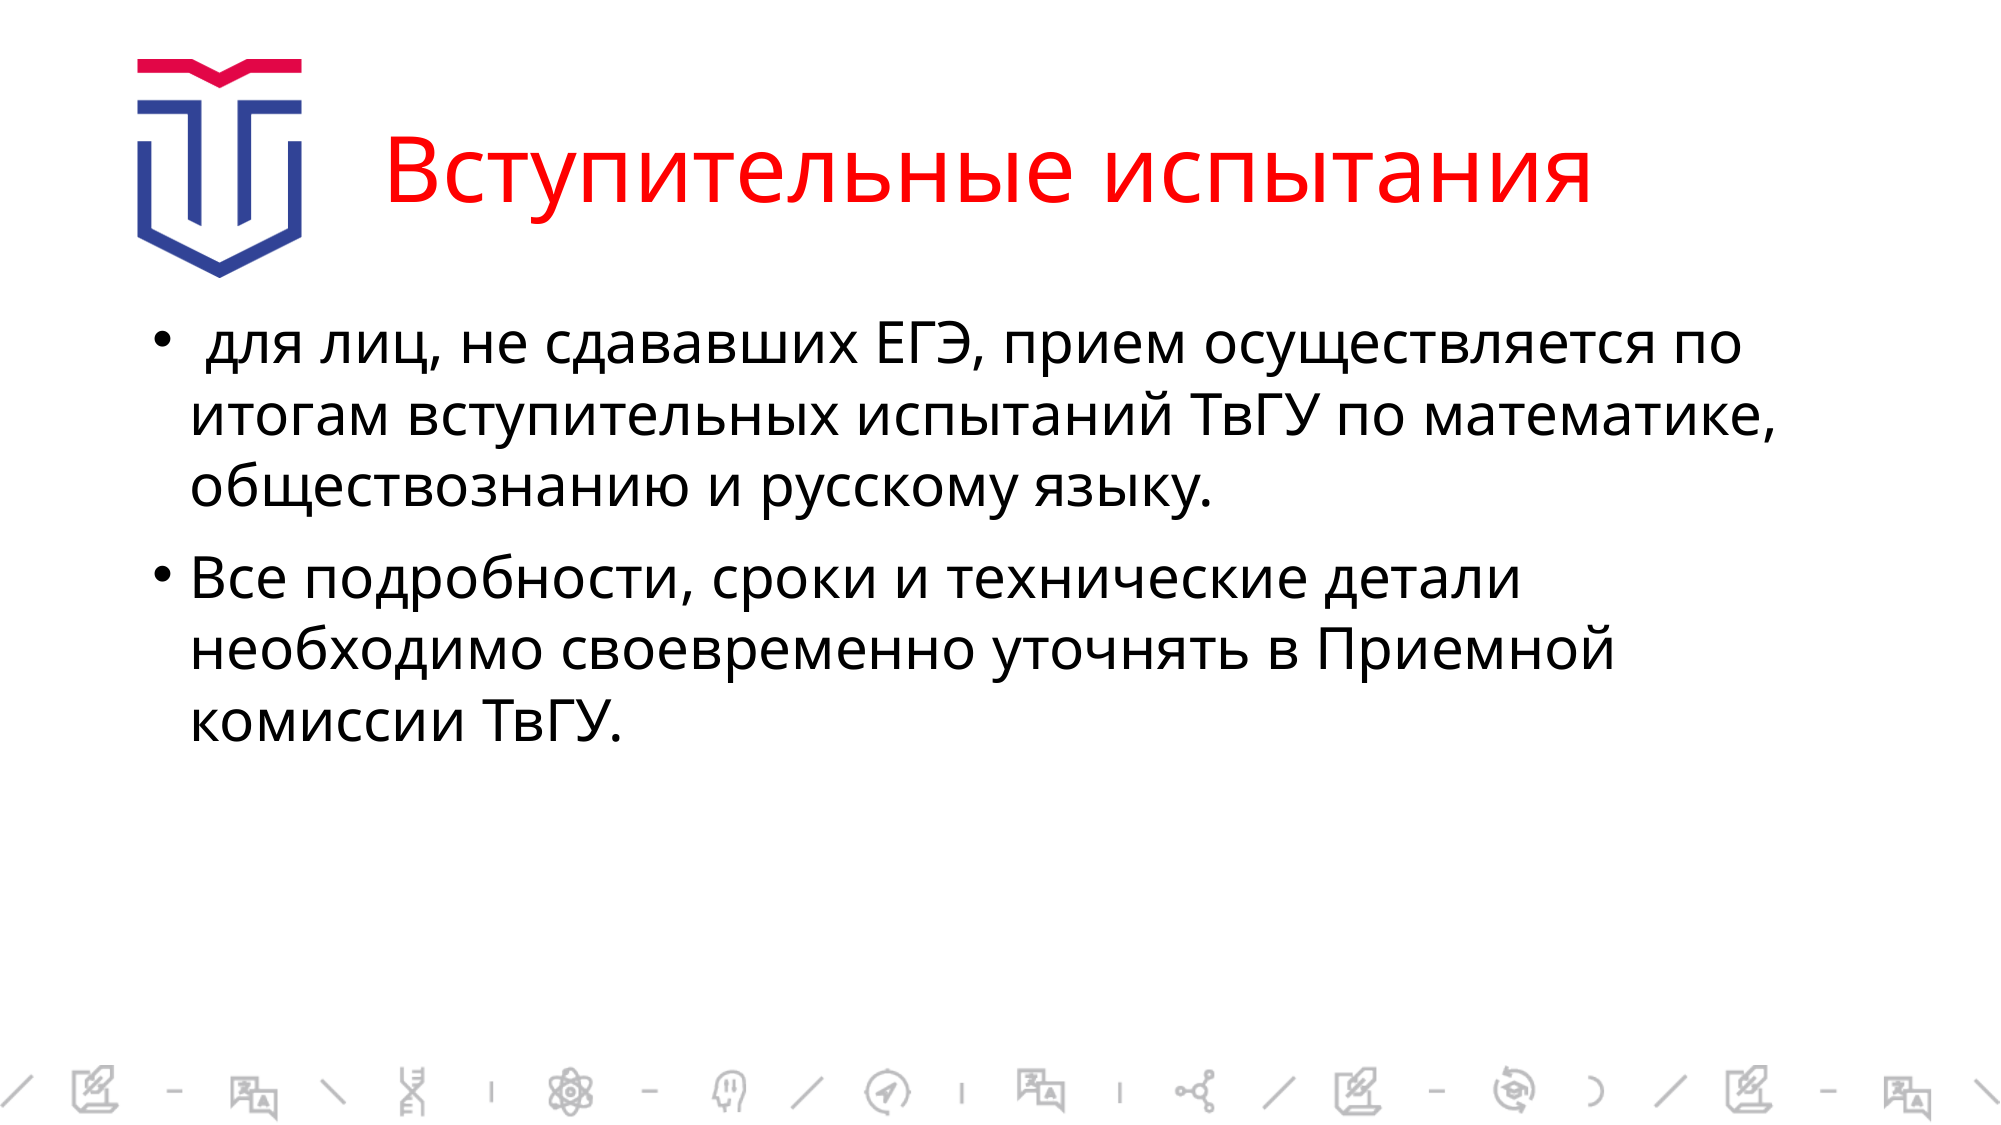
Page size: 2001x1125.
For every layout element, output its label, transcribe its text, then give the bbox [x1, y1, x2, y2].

list для лиц, не сдававших ЕГЭ, прием осуществляется по итогам вступительных испытаний ТвГУ по математике, обществознанию и русскому языку. Все подробности, сроки и технические детали необходимо своевременно уточнять в Приемной комиссии ТвГУ. [137, 299, 1863, 1014]
title Вступительные испытания [367, 59, 1863, 278]
picture [137, 59, 302, 278]
picture [0, 1065, 2000, 1123]
